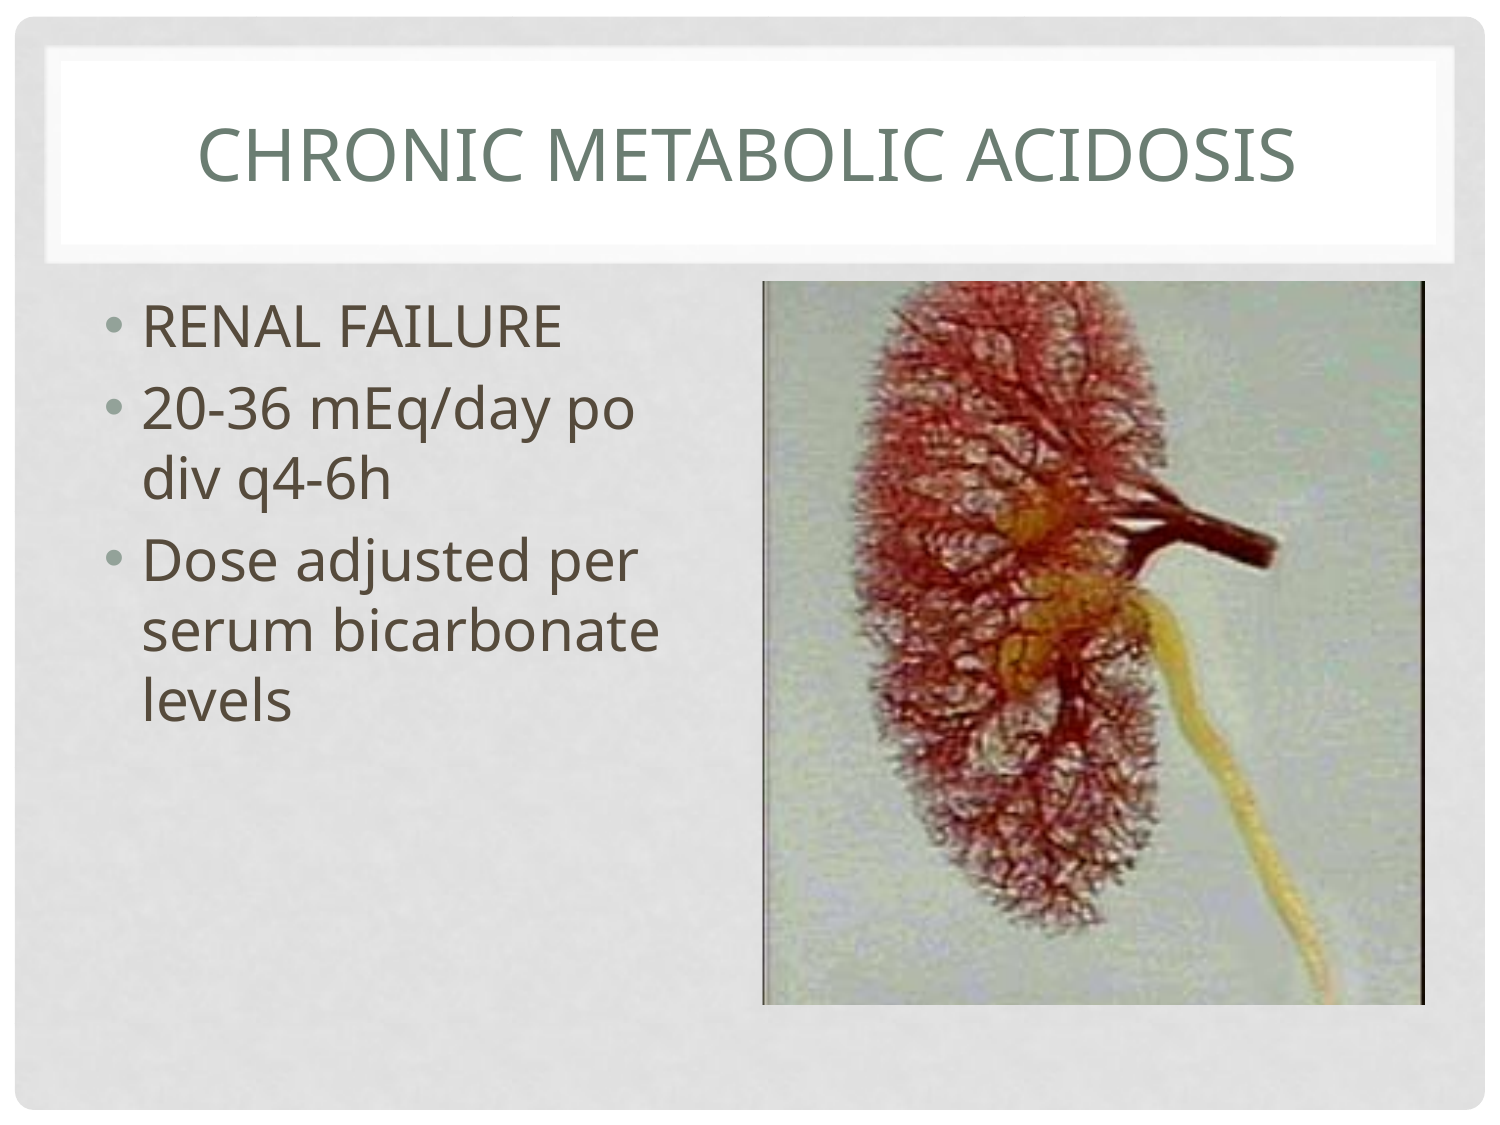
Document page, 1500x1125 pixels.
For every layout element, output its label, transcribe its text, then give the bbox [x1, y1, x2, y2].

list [762, 281, 1426, 1006]
list RENAL FAILURE 20-36 mEq/day po div q4-6h Dose adjusted per serum bicarbonate levels [69, 281, 733, 1005]
title Chronic metabolic acidosis [69, 66, 1425, 238]
